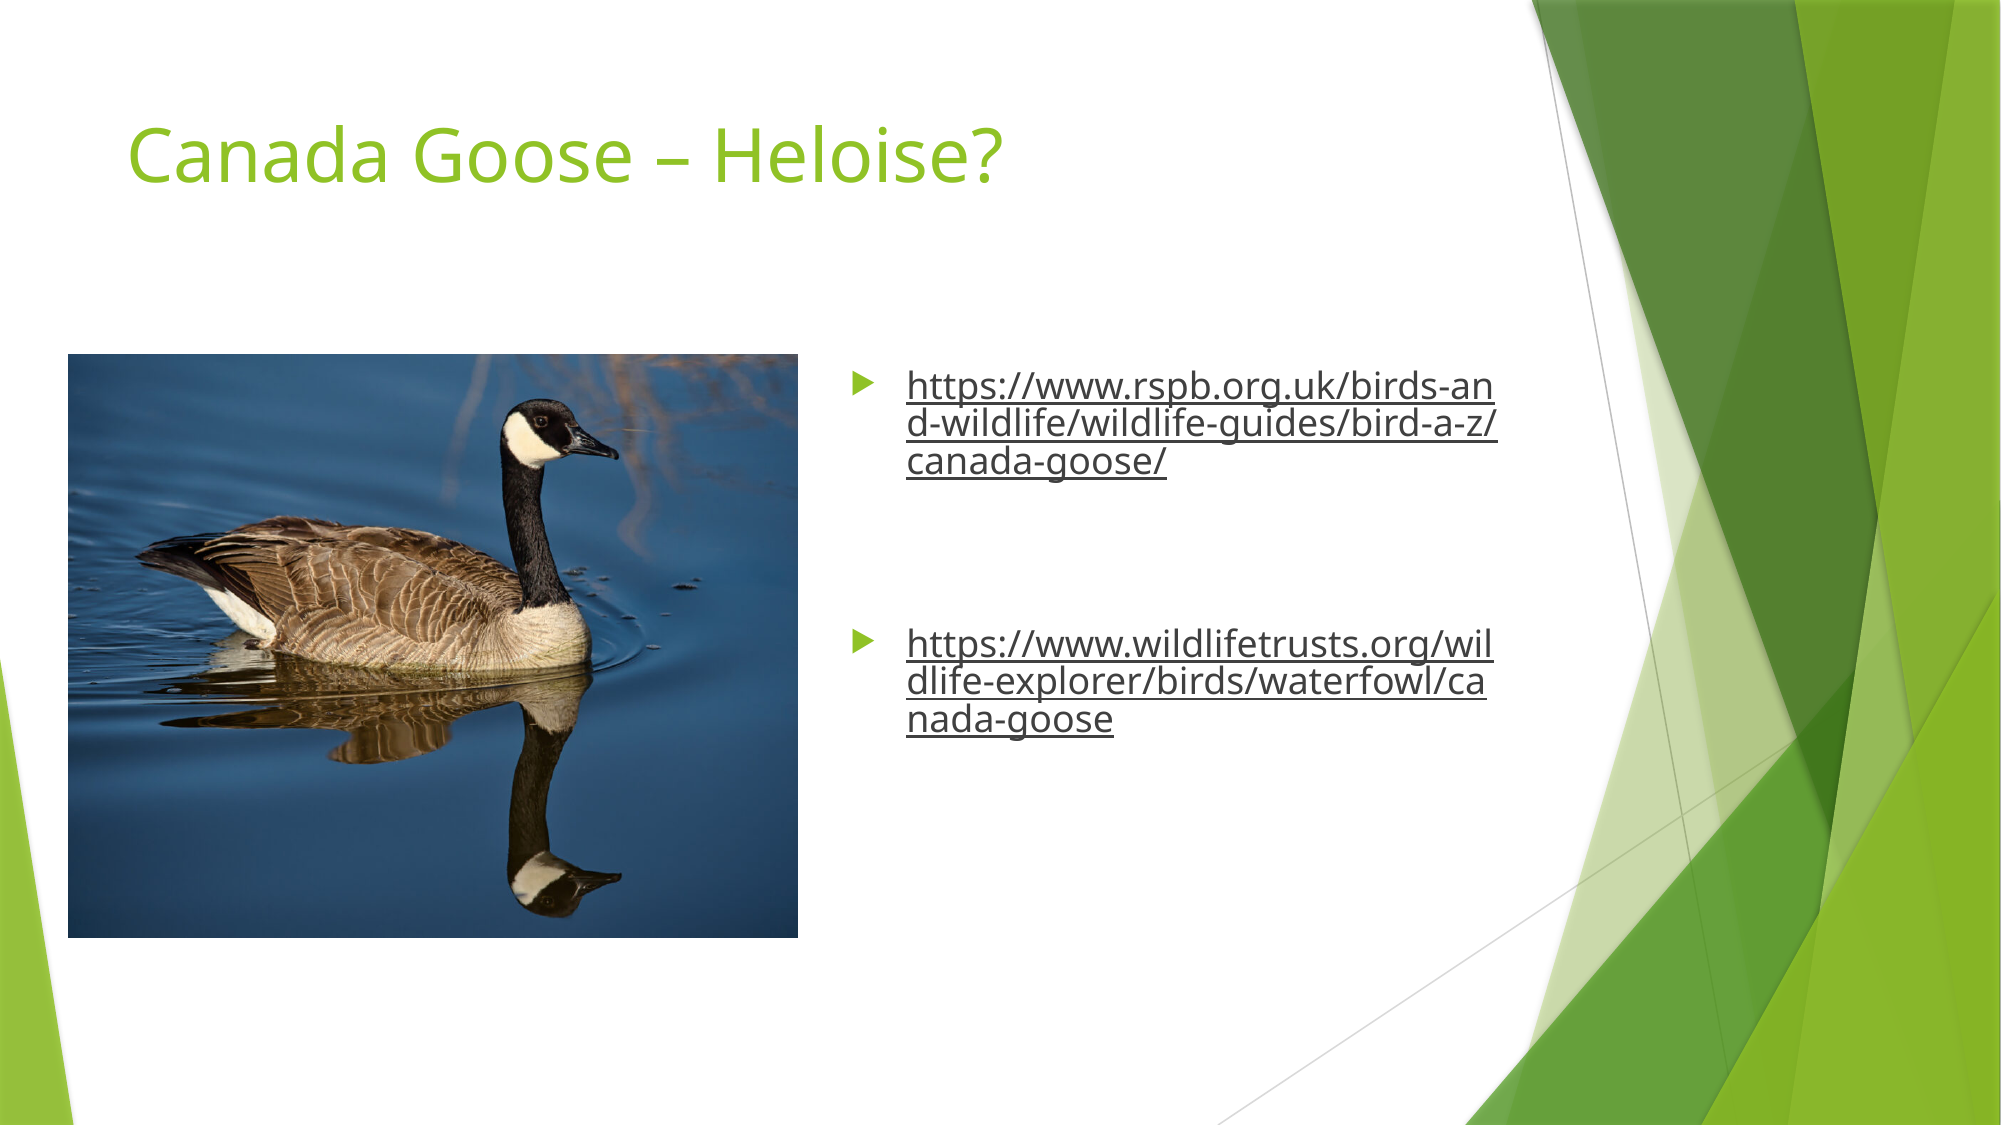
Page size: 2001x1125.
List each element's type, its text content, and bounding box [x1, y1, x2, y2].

picture [67, 353, 798, 938]
list https://www.rspb.org.uk/birds-and-wildlife/wildlife-guides/bird-a-z/canada-goose/ https://www.wildlifetrusts.org/wildlife-explorer/birds/waterfowl/canada-goose [834, 354, 1522, 992]
title Canada Goose – Heloise? [111, 99, 1522, 317]
